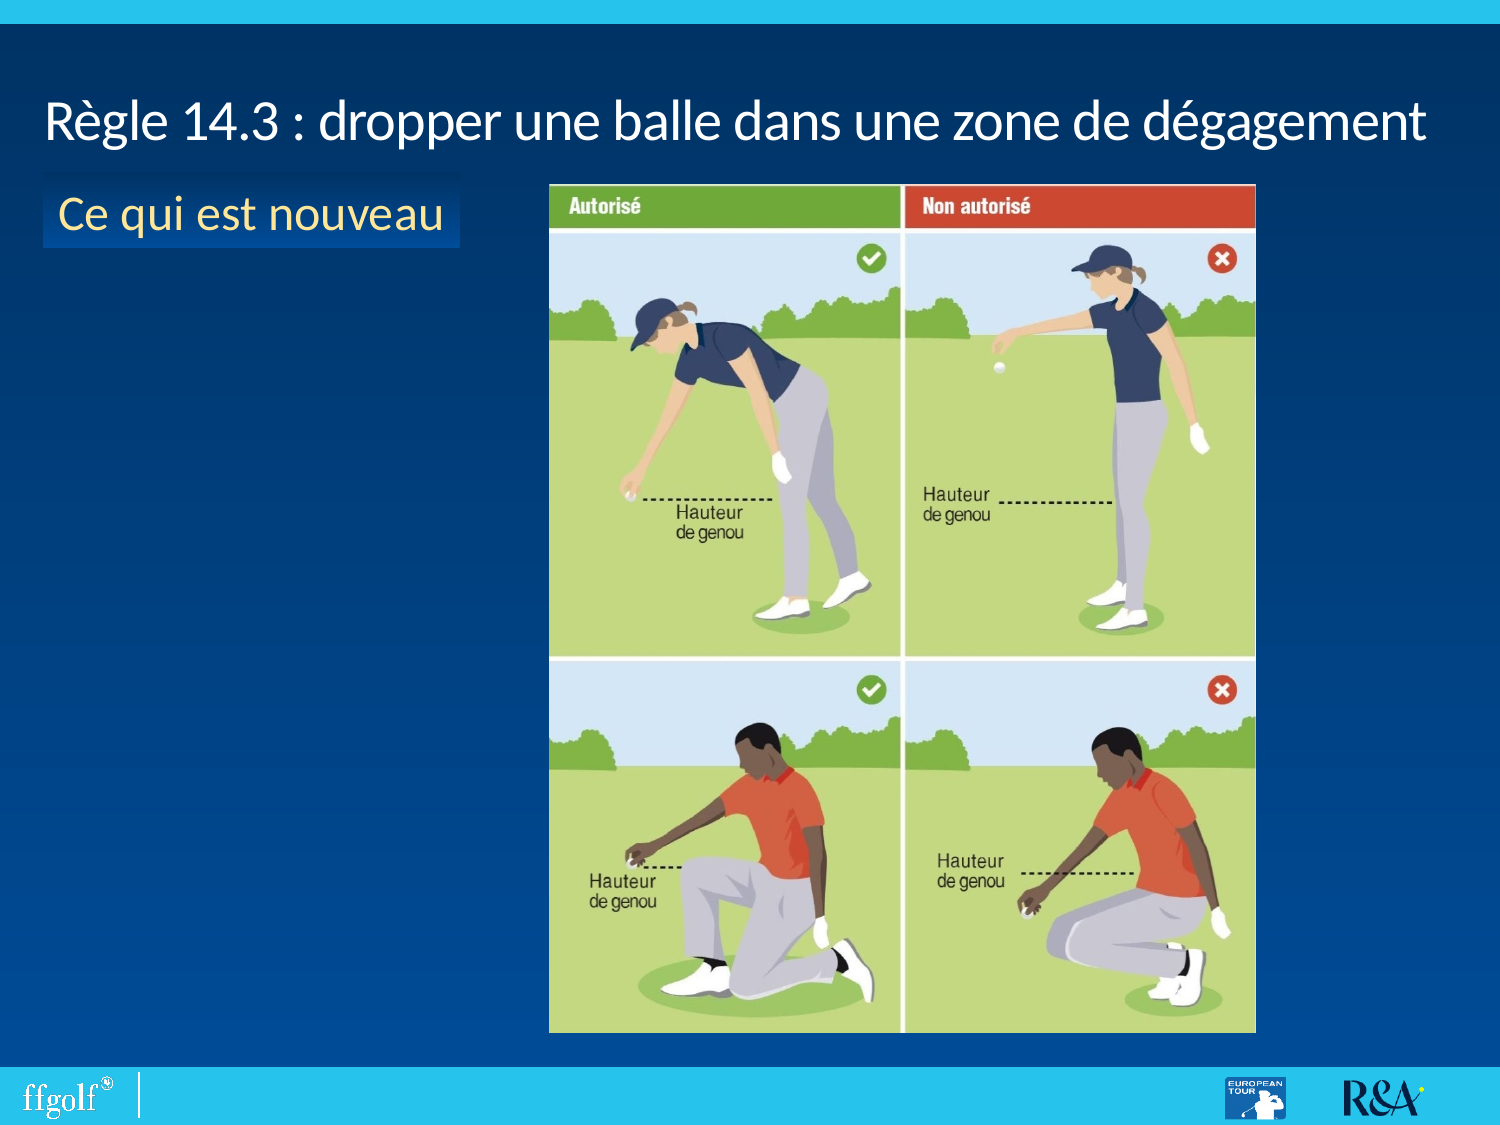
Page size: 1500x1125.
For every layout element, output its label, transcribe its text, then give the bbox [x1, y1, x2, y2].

picture [22, 1075, 114, 1120]
picture [549, 184, 1256, 1033]
picture [1344, 1080, 1424, 1116]
text_box Règle 14.3 : dropper une balle dans une zone de dégagement [29, 74, 1459, 160]
text_box Ce qui est nouveau [43, 172, 460, 248]
picture [1222, 1074, 1288, 1121]
